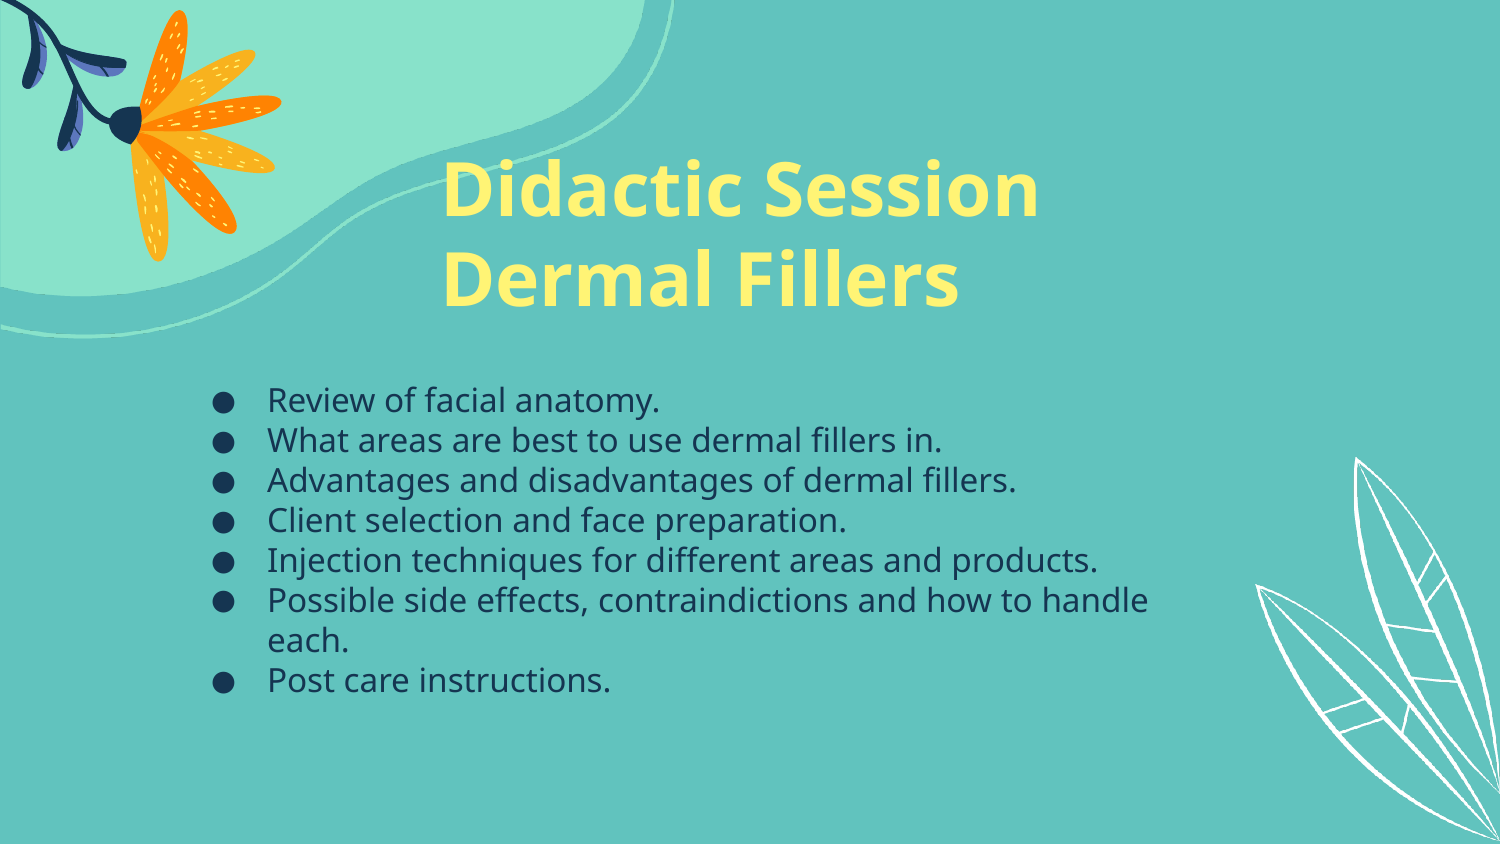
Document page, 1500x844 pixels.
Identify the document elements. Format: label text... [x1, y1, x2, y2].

subtitle Review of facial anatomy. What areas are best to use dermal fillers in. Advantages and disadvantages of dermal fillers. Client selection and face preparation. Injection techniques for different areas and products. Possible side effects, contraindictions and how to handle each. Post care instructions. [196, 364, 1251, 822]
picture [0, 0, 1500, 841]
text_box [0, 0, 285, 262]
title Didactic Session Dermal Fillers [425, 184, 1275, 280]
